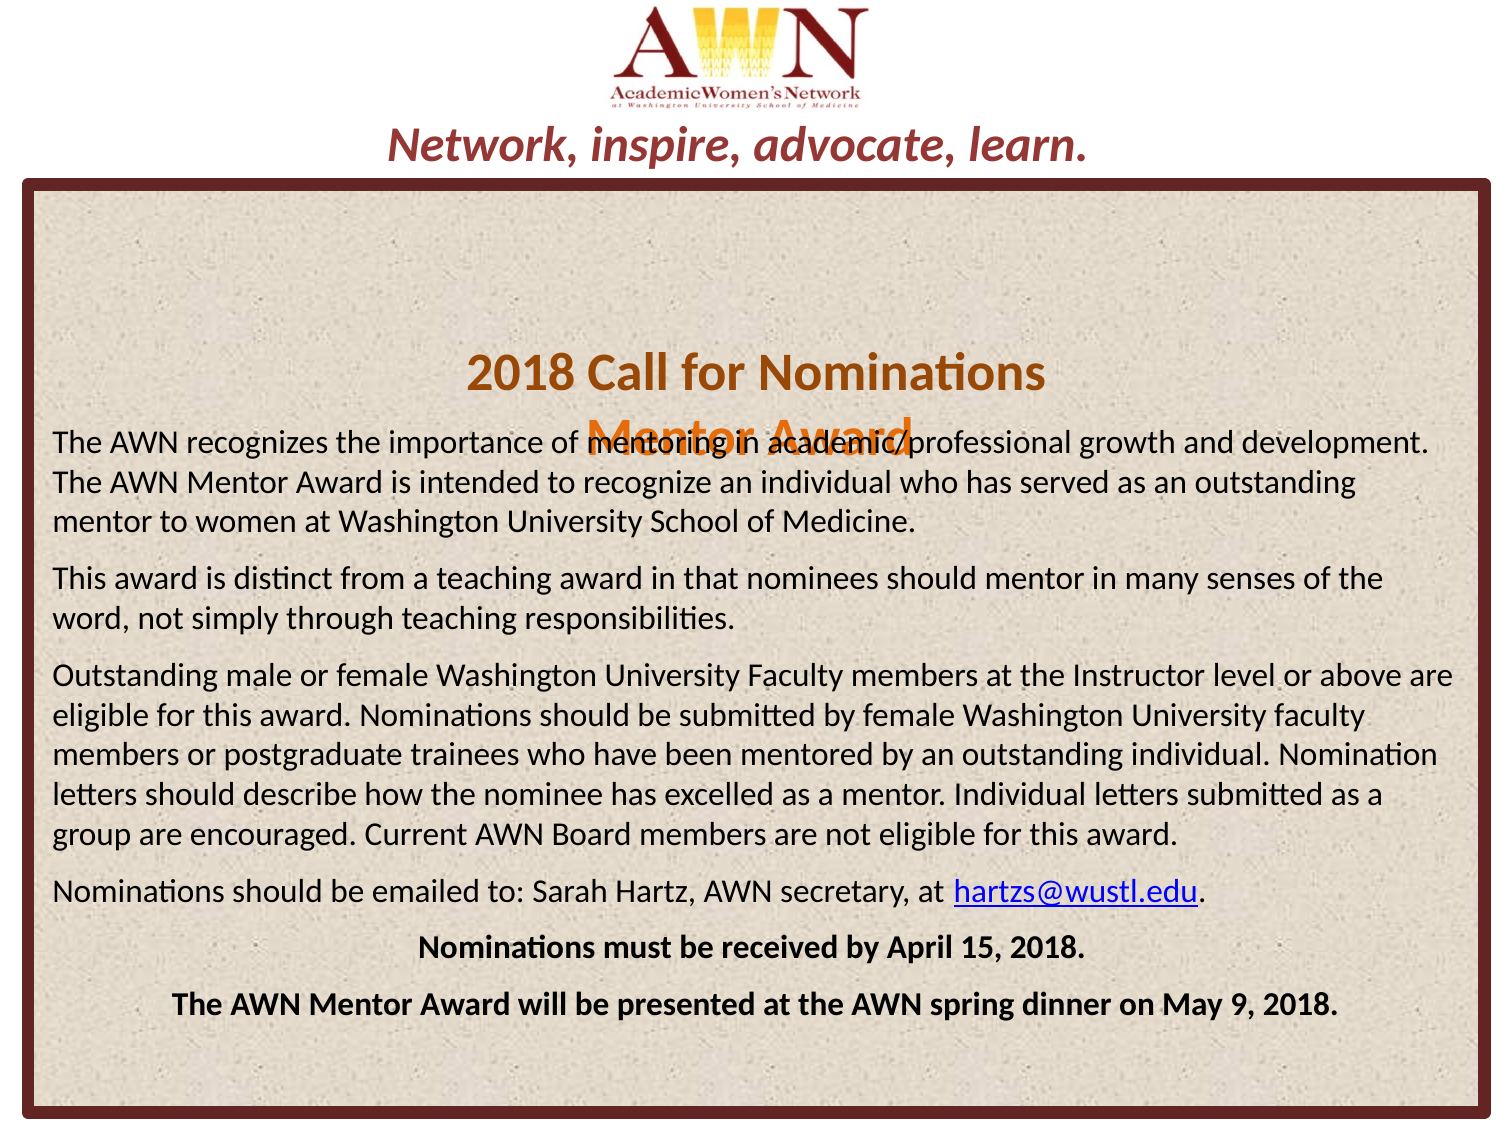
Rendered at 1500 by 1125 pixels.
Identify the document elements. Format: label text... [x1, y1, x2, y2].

text_box The AWN recognizes the importance of mentoring in academic/professional growth and development. The AWN Mentor Award is intended to recognize an individual who has served as an outstanding mentor to women at Washington University School of Medicine. This award is distinct from a teaching award in that nominees should mentor in many senses of the word, not simply through teaching responsibilities. Outstanding male or female Washington University Faculty members at the Instructor level or above are eligible for this award. Nominations should be submitted by female Washington University faculty members or postgraduate trainees who have been mentored by an outstanding individual. Nomination letters should describe how the nominee has excelled as a mentor. Individual letters submitted as a group are encouraged. Current AWN Board members are not eligible for this award. Nominations should be emailed to: Sarah Hartz, AWN secretary, at hartzs@wustl.edu. Nominations must be received by April 15, 2018. The AWN Mentor Award will be presented at the AWN spring dinner on May 9, 2018. [37, 412, 1475, 1030]
text_box Network, inspire, advocate, learn. [372, 104, 1104, 179]
title 2018 Call for Nominations Mentor Award [26, 182, 1487, 1115]
picture [603, 0, 873, 113]
